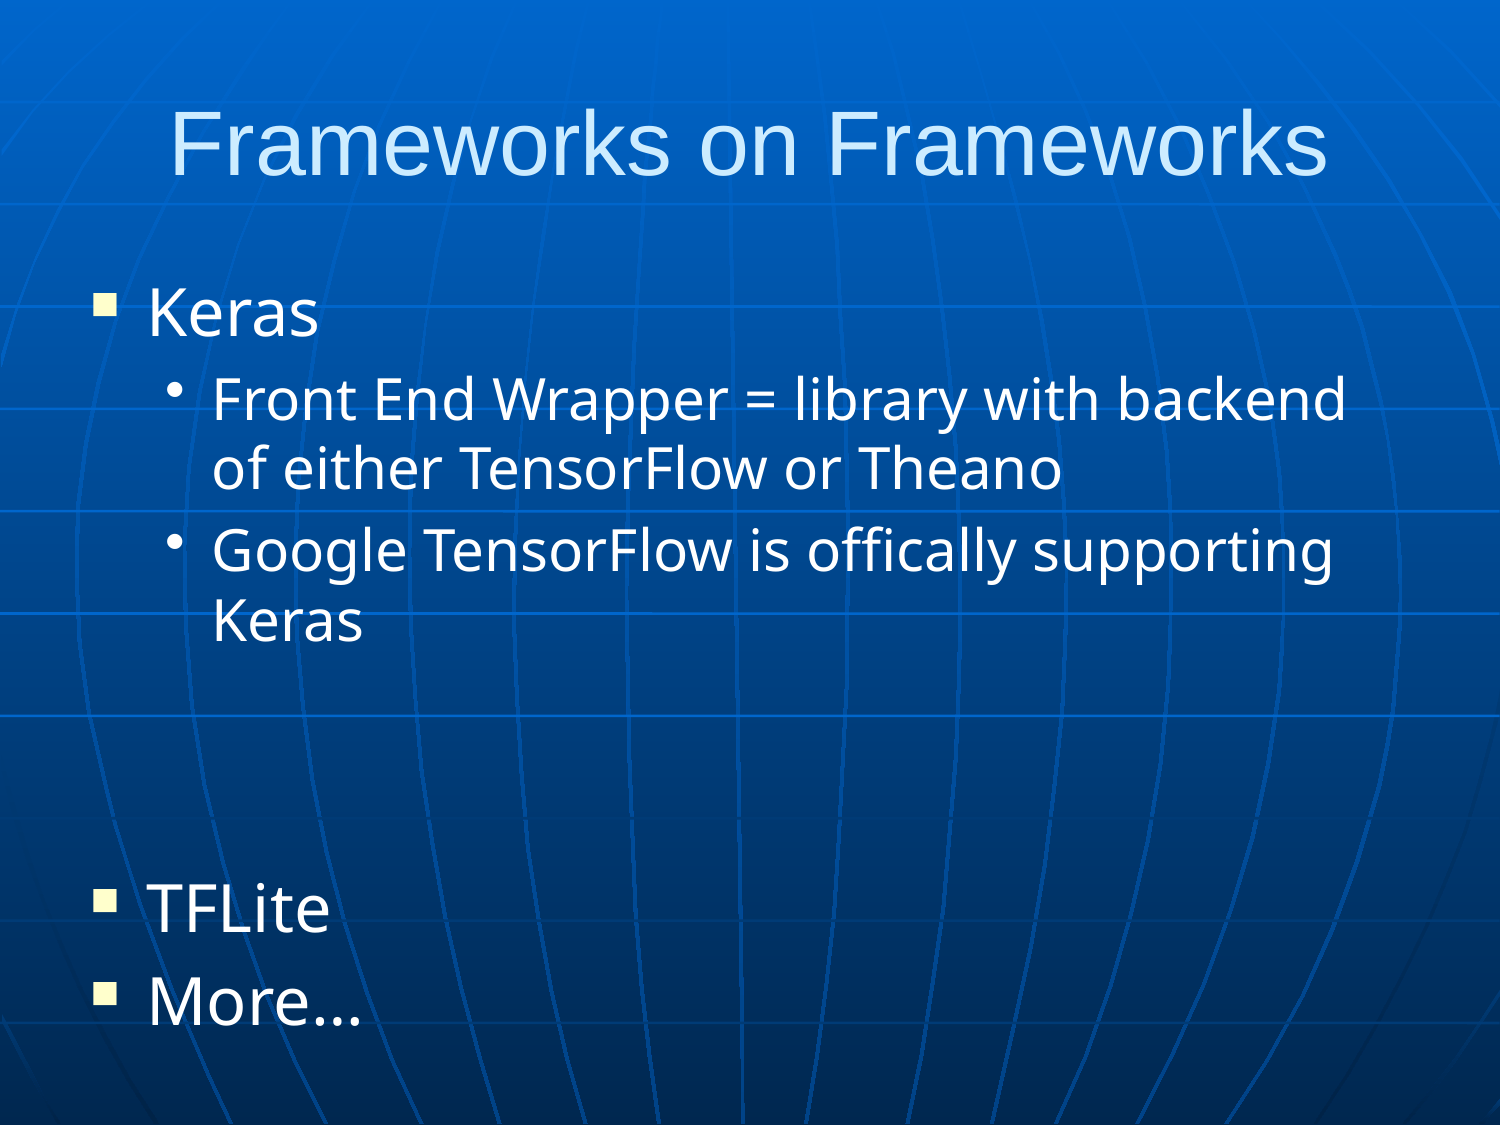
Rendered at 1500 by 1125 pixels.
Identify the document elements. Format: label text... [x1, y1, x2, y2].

list Keras Front End Wrapper = library with backend of either TensorFlow or Theano Google TensorFlow is offically supporting Keras TFLite More… [74, 262, 1426, 1006]
title Frameworks on Frameworks [74, 45, 1426, 233]
